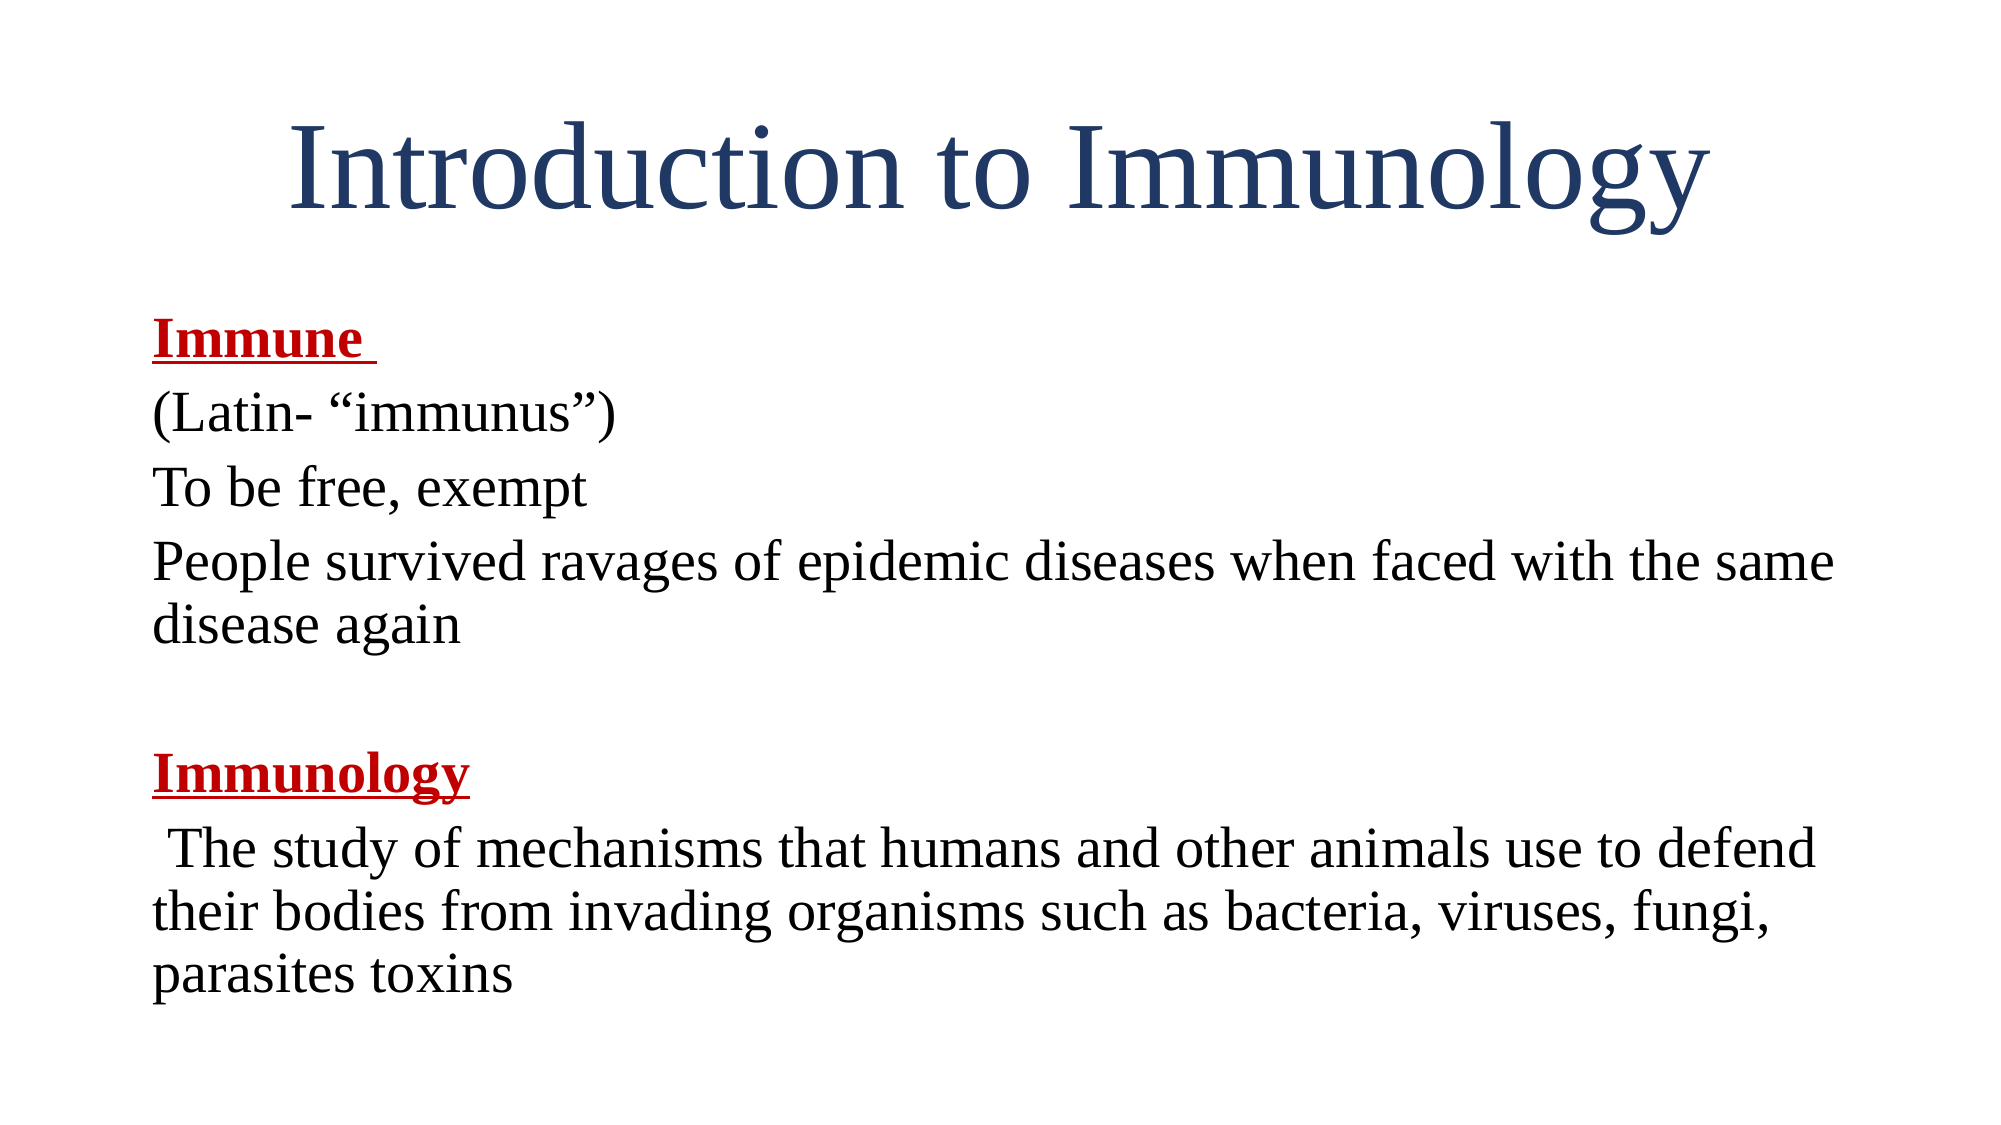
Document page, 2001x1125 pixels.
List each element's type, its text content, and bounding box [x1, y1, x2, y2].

title Introduction to Immunology [137, 59, 1863, 278]
list Immune (Latin- “immunus”) To be free, exempt People survived ravages of epidemic diseases when faced with the same disease again Immunology The study of mechanisms that humans and other animals use to defend their bodies from invading organisms such as bacteria, viruses, fungi, parasites toxins [137, 299, 1863, 1014]
